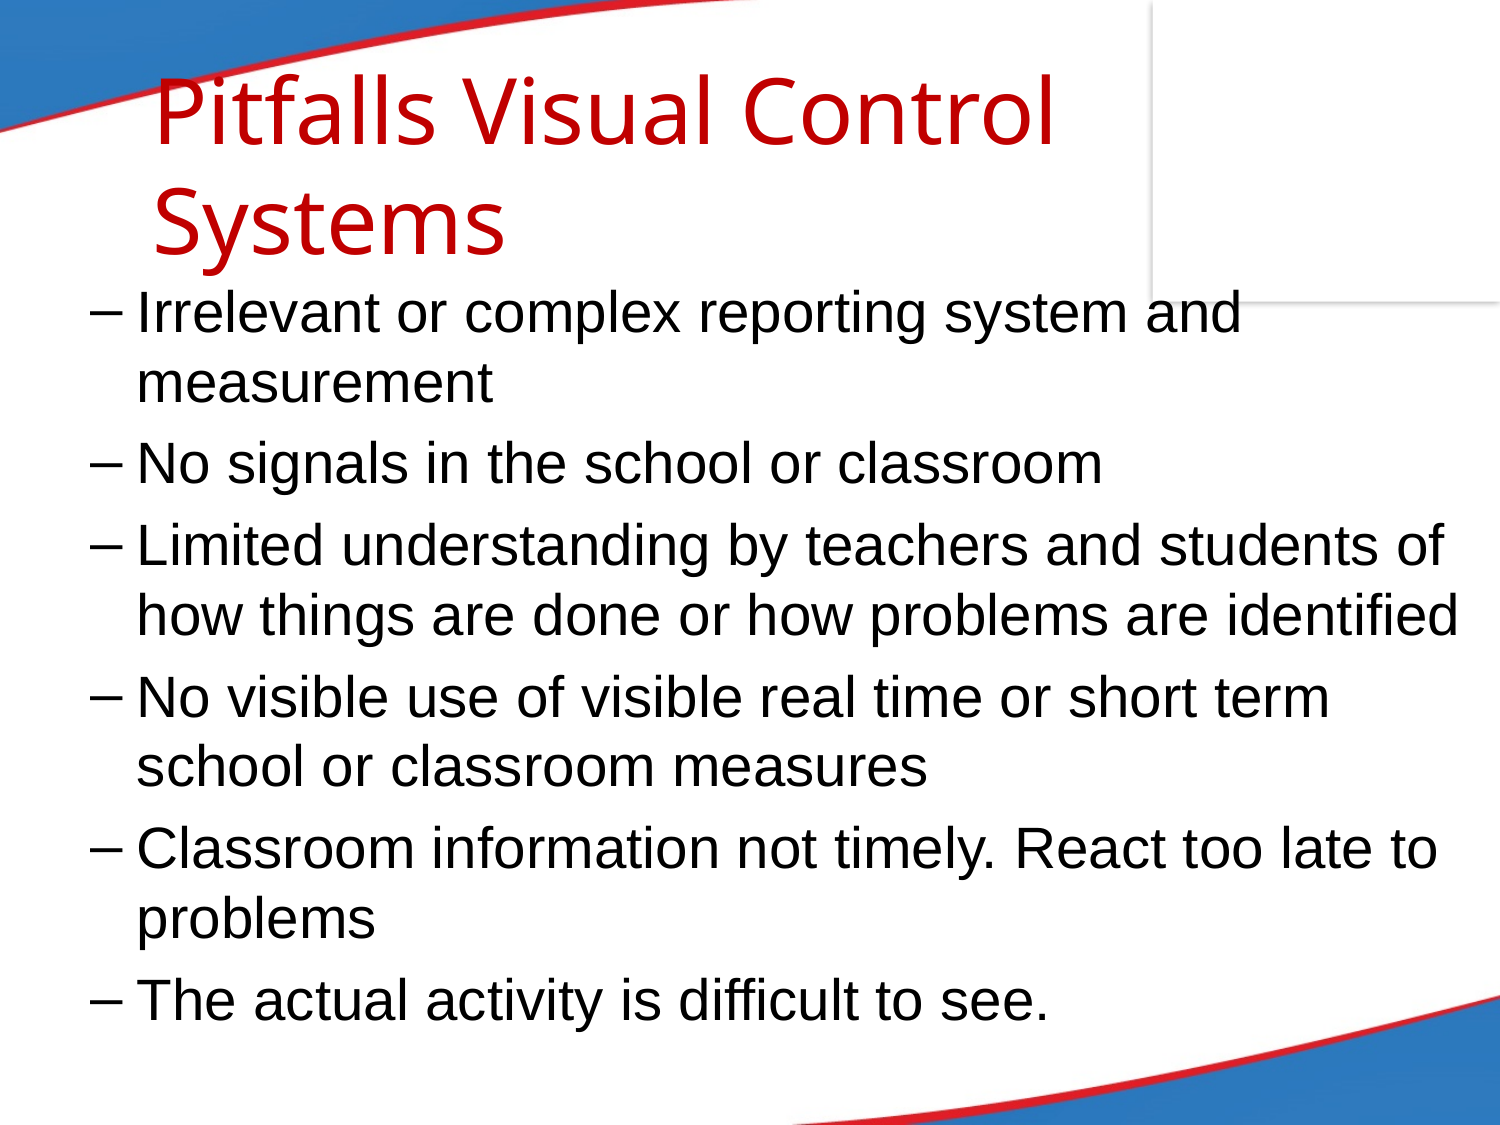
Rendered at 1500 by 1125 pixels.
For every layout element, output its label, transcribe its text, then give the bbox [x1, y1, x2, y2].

picture [0, 975, 1500, 1125]
title Pitfalls Visual Control Systems [137, 93, 1413, 232]
picture [0, 0, 1152, 266]
list Irrelevant or complex reporting system and measurement No signals in the school or classroom Limited understanding by teachers and students of how things are done or how problems are identified No visible use of visible real time or short term school or classroom measures Classroom information not timely. React too late to problems The actual activity is difficult to see. [0, 266, 1500, 975]
